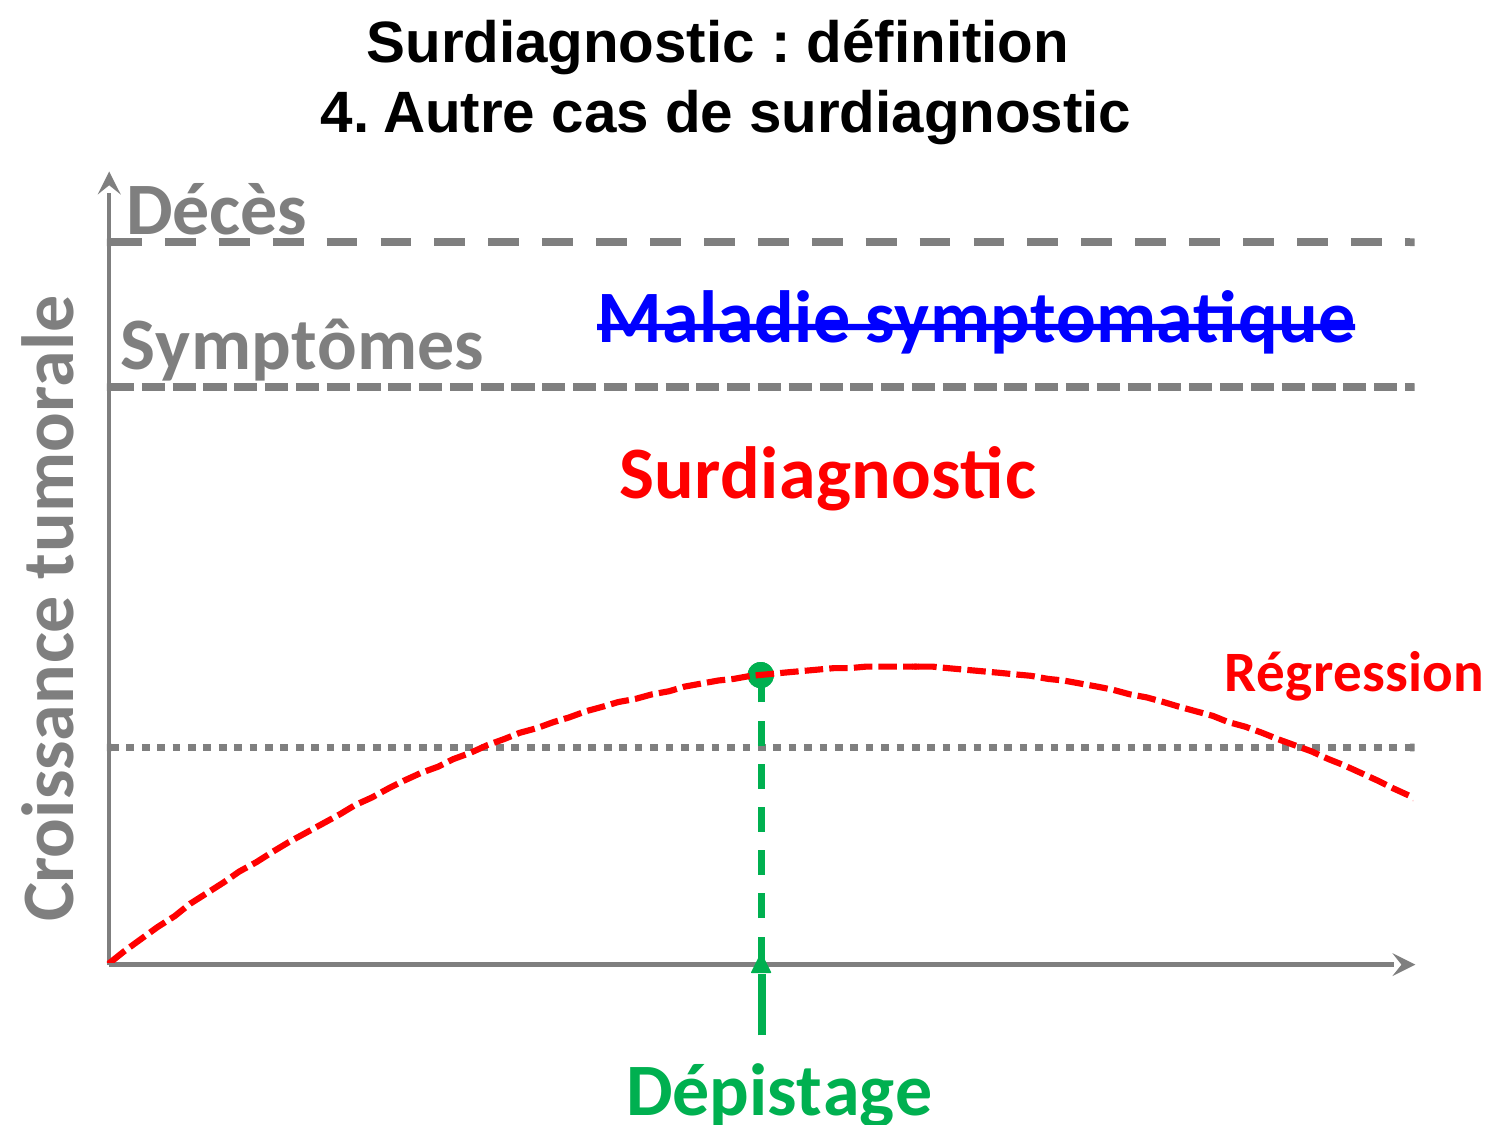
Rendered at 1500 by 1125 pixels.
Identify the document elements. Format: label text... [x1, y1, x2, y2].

picture [0, 139, 1500, 1125]
text_box Surdiagnostic : définition 4. Autre cas de surdiagnostic [0, 0, 1453, 138]
